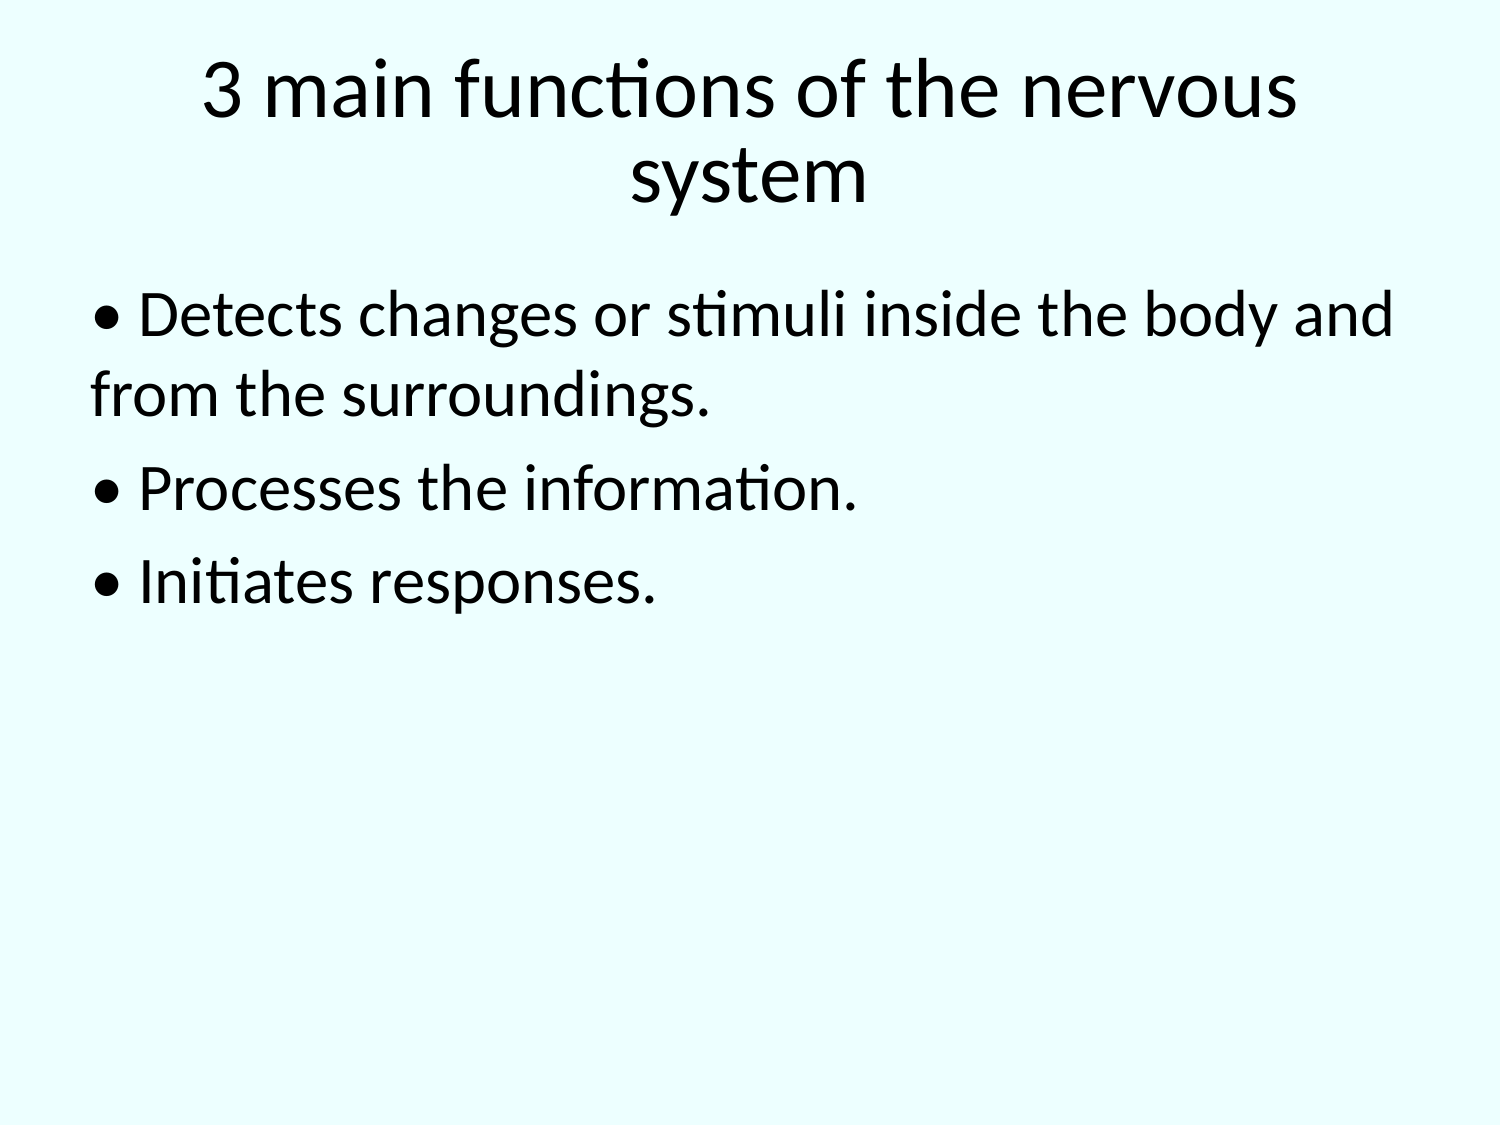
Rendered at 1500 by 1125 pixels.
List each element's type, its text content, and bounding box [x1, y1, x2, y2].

list • Detects changes or stimuli inside the body and from the surroundings. • Processes the information. • Initiates responses. [75, 262, 1425, 1005]
title 3 main functions of the nervous system [75, 45, 1425, 233]
